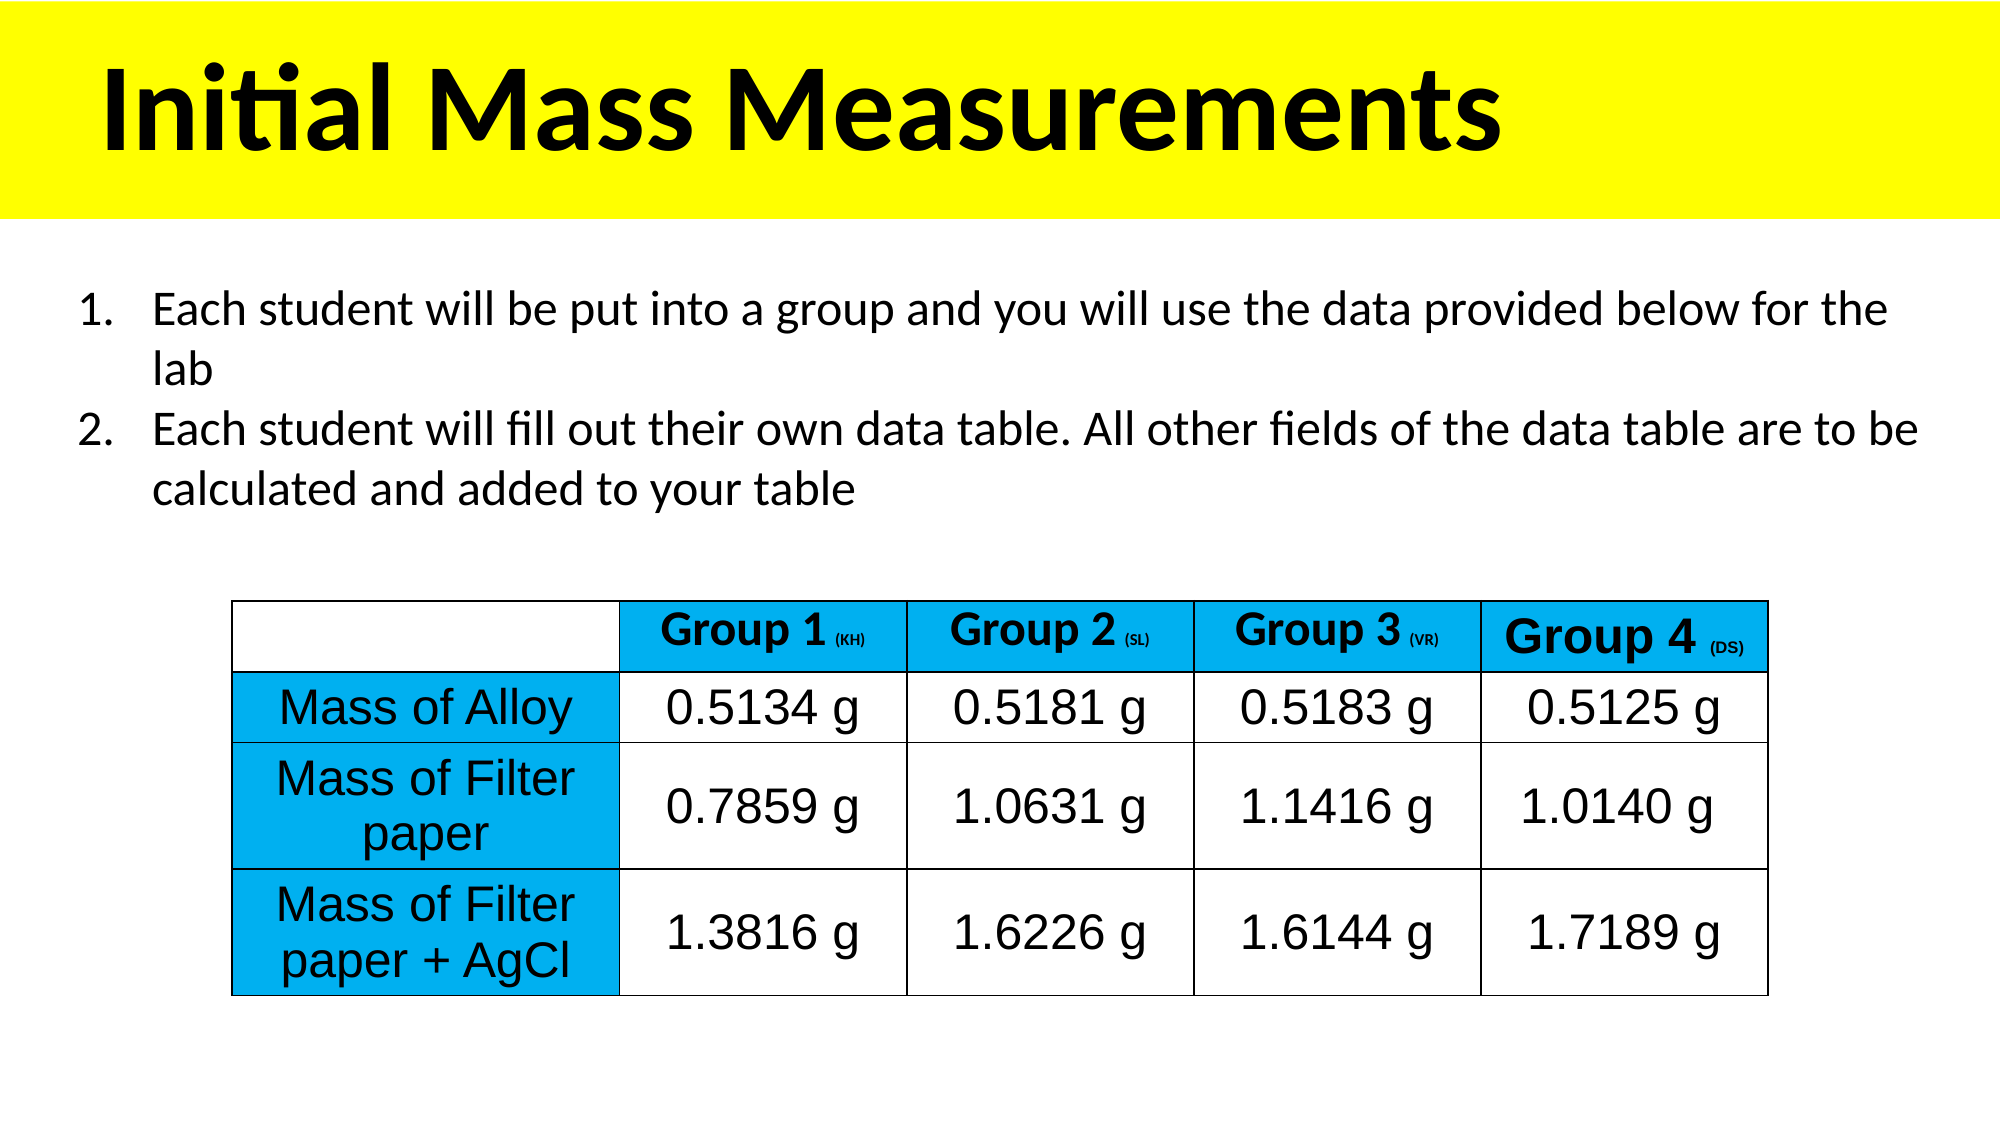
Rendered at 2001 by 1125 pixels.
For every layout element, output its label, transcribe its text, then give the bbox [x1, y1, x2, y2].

table_cell 0.5183 g [1195, 673, 1480, 742]
table_cell Mass of Filter paper + AgCl [233, 870, 619, 995]
table_cell Mass of Alloy [233, 673, 619, 742]
table_cell 1.6144 g [1195, 870, 1480, 995]
table_header [233, 602, 619, 671]
table_cell 1.7189 g [1482, 870, 1767, 995]
table_cell 0.5125 g [1482, 673, 1767, 742]
table_cell 1.6226 g [908, 870, 1193, 995]
table_cell 1.0140 g [1482, 743, 1767, 868]
table_header Group 4 (DS) [1482, 602, 1767, 671]
table_cell 0.5181 g [908, 673, 1193, 742]
table_header Group 1 (KH) [620, 602, 906, 671]
title Initial Mass Measurements [0, 1, 2000, 219]
table_cell Mass of Filter paper [233, 743, 619, 868]
table_header Group 2 (SL) [908, 602, 1193, 671]
text_box Each student will be put into a group and you will use the data provided below for the lab Each student will fill out their own data table. All other fields of the data table are to be calculated and added to your table [62, 267, 1968, 526]
table_cell 0.5134 g [620, 673, 906, 742]
table_cell 1.1416 g [1195, 743, 1480, 868]
table_header Group 3 (VR) [1195, 602, 1480, 671]
table_cell 0.7859 g [620, 743, 906, 868]
table_cell 1.0631 g [908, 743, 1193, 868]
table_cell 1.3816 g [620, 870, 906, 995]
